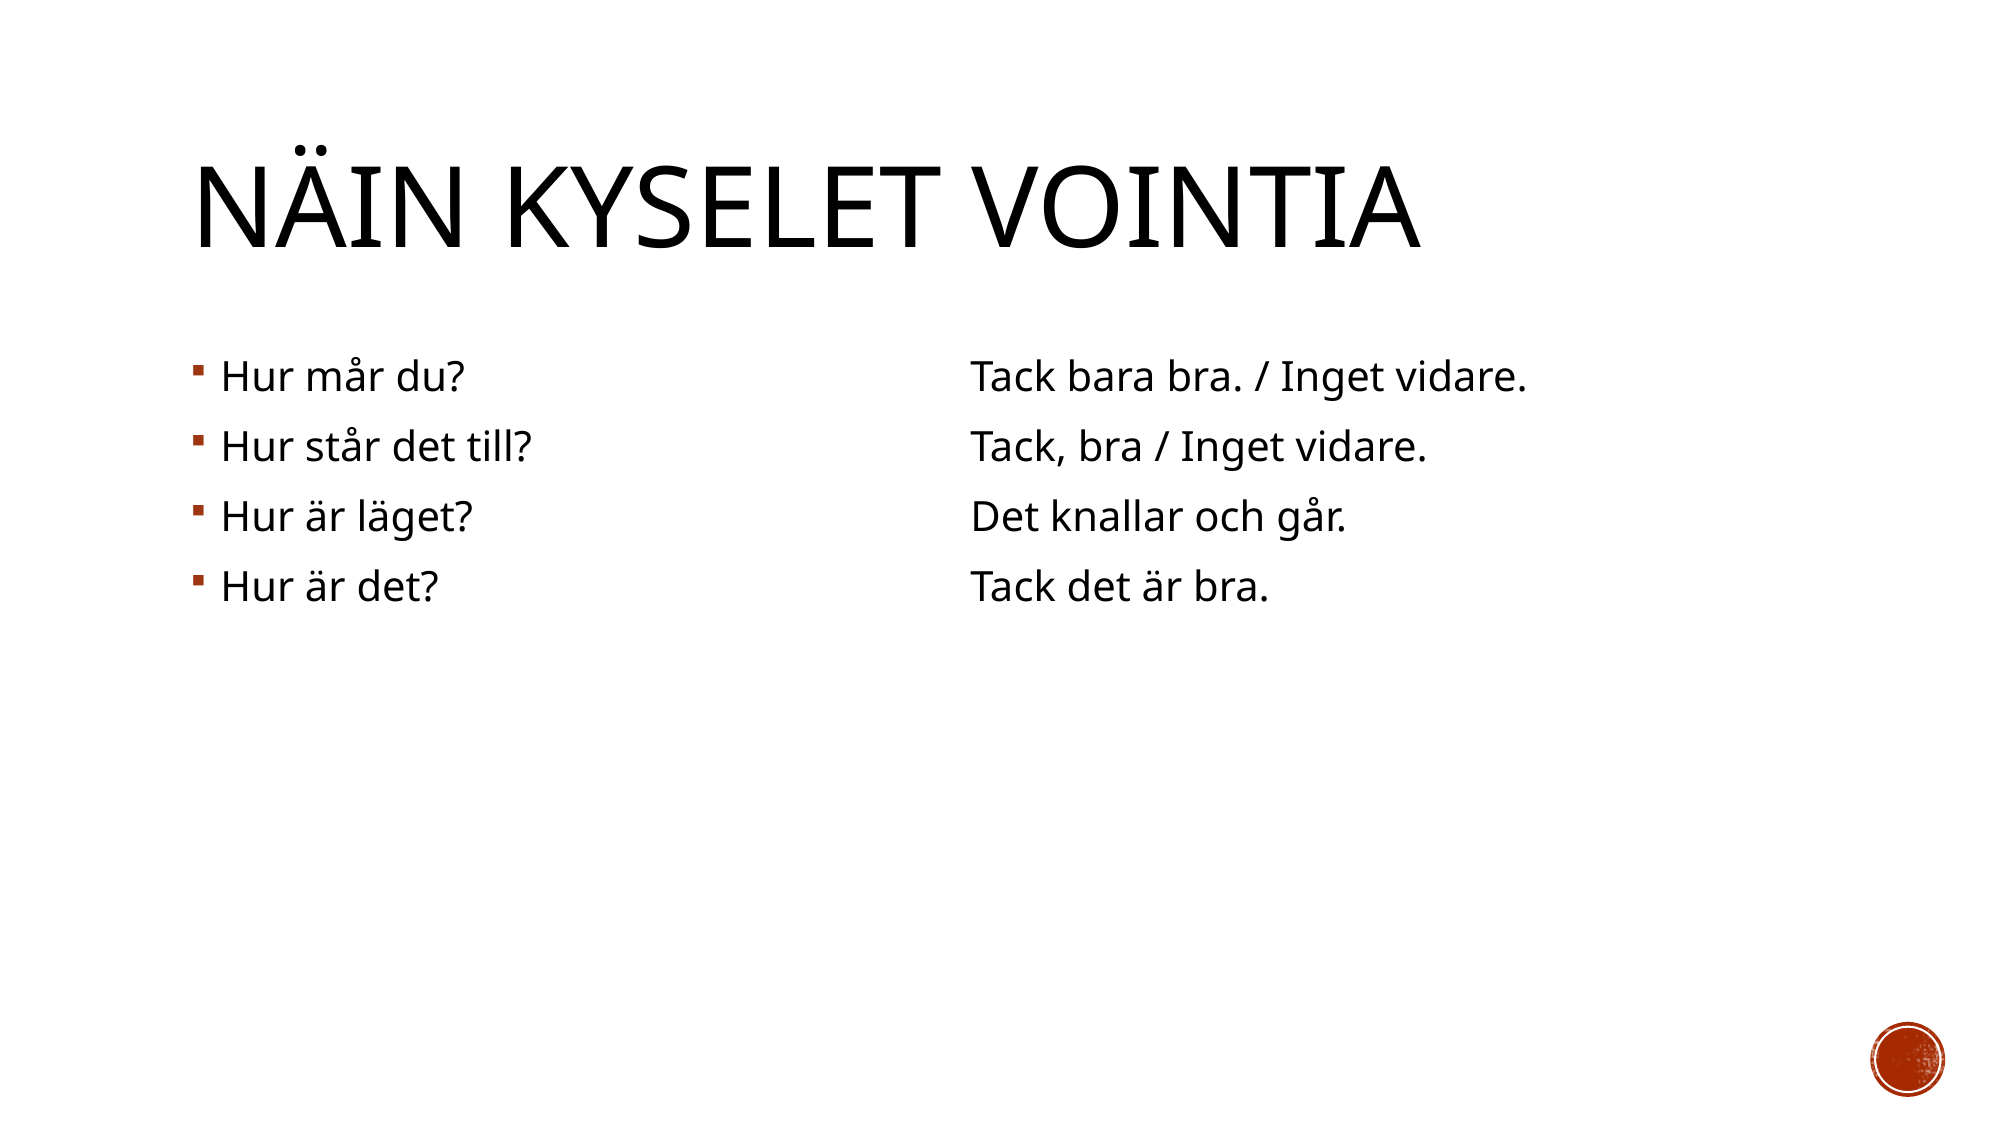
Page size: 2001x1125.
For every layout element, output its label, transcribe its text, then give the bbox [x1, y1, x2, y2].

list Hur mår du? Tack bara bra. / Inget vidare. Hur står det till? Tack, bra / Inget vidare. Hur är läget? Det knallar och går. Hur är det? Tack det är bra. [175, 348, 1826, 1013]
title Näin kyselet vointia [175, 79, 1826, 344]
